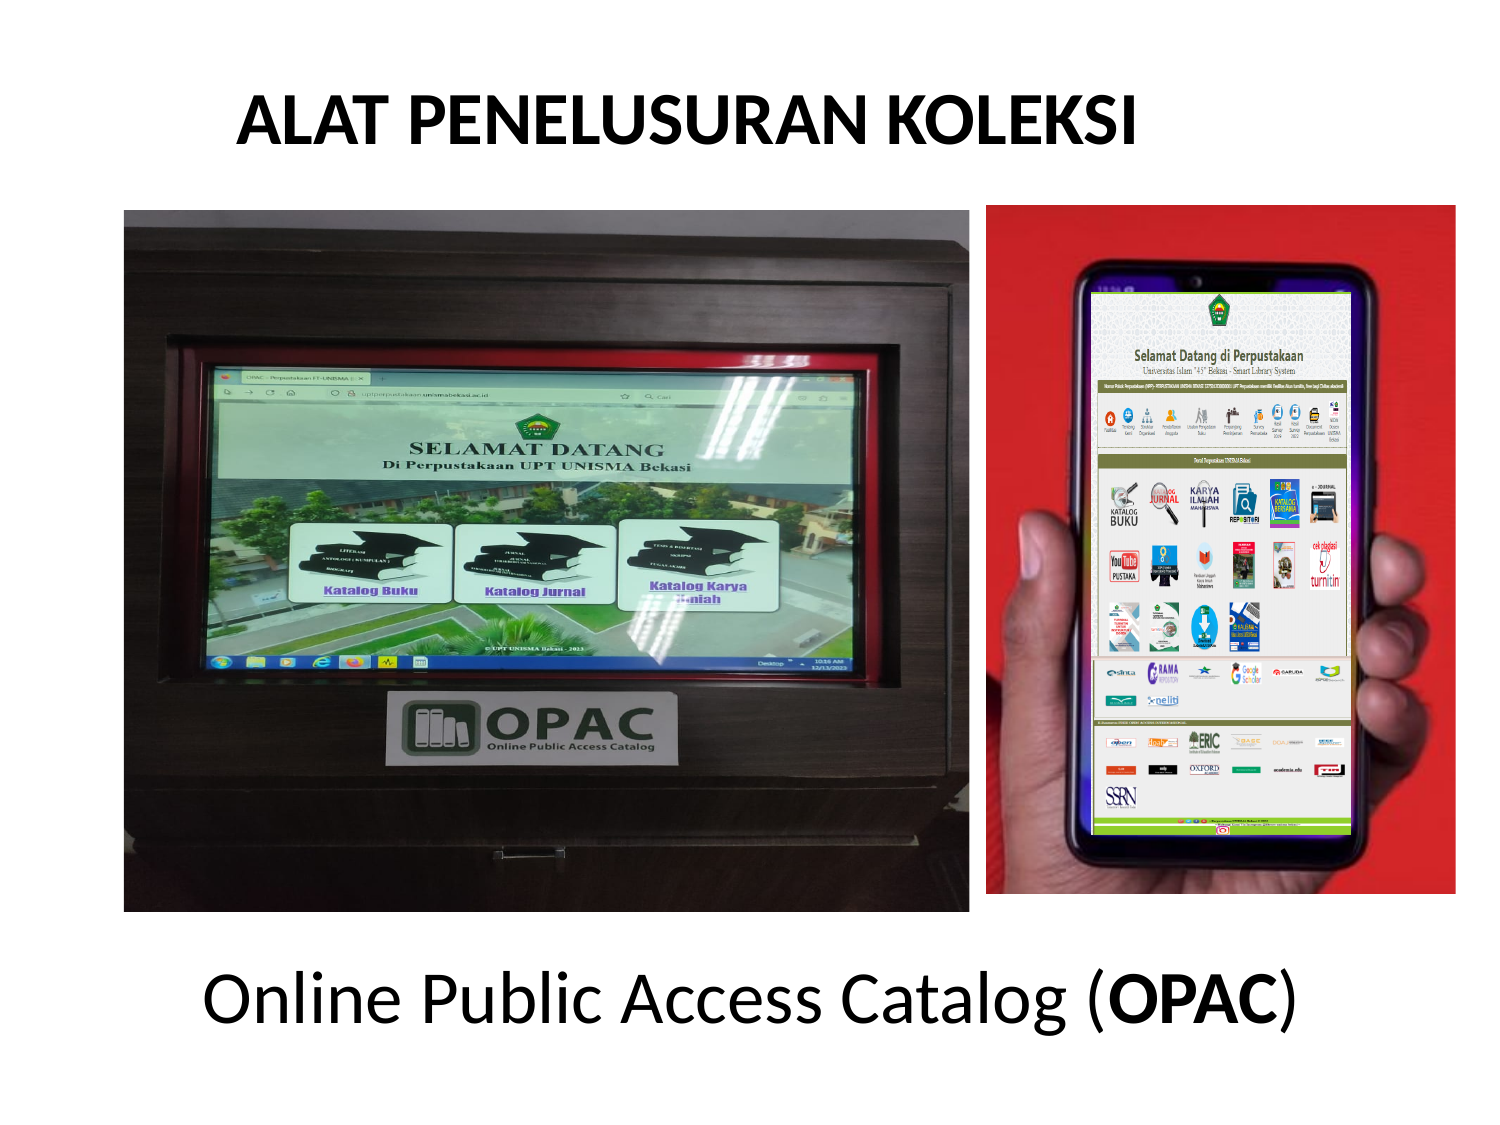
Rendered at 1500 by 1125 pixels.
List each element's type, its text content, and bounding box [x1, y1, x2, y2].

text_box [1090, 292, 1352, 835]
picture [123, 209, 970, 912]
title ALAT PENELUSURAN KOLEKSI [30, 20, 1381, 209]
text_box Online Public Access Catalog (OPAC) [76, 900, 1427, 1088]
picture [985, 205, 1456, 894]
